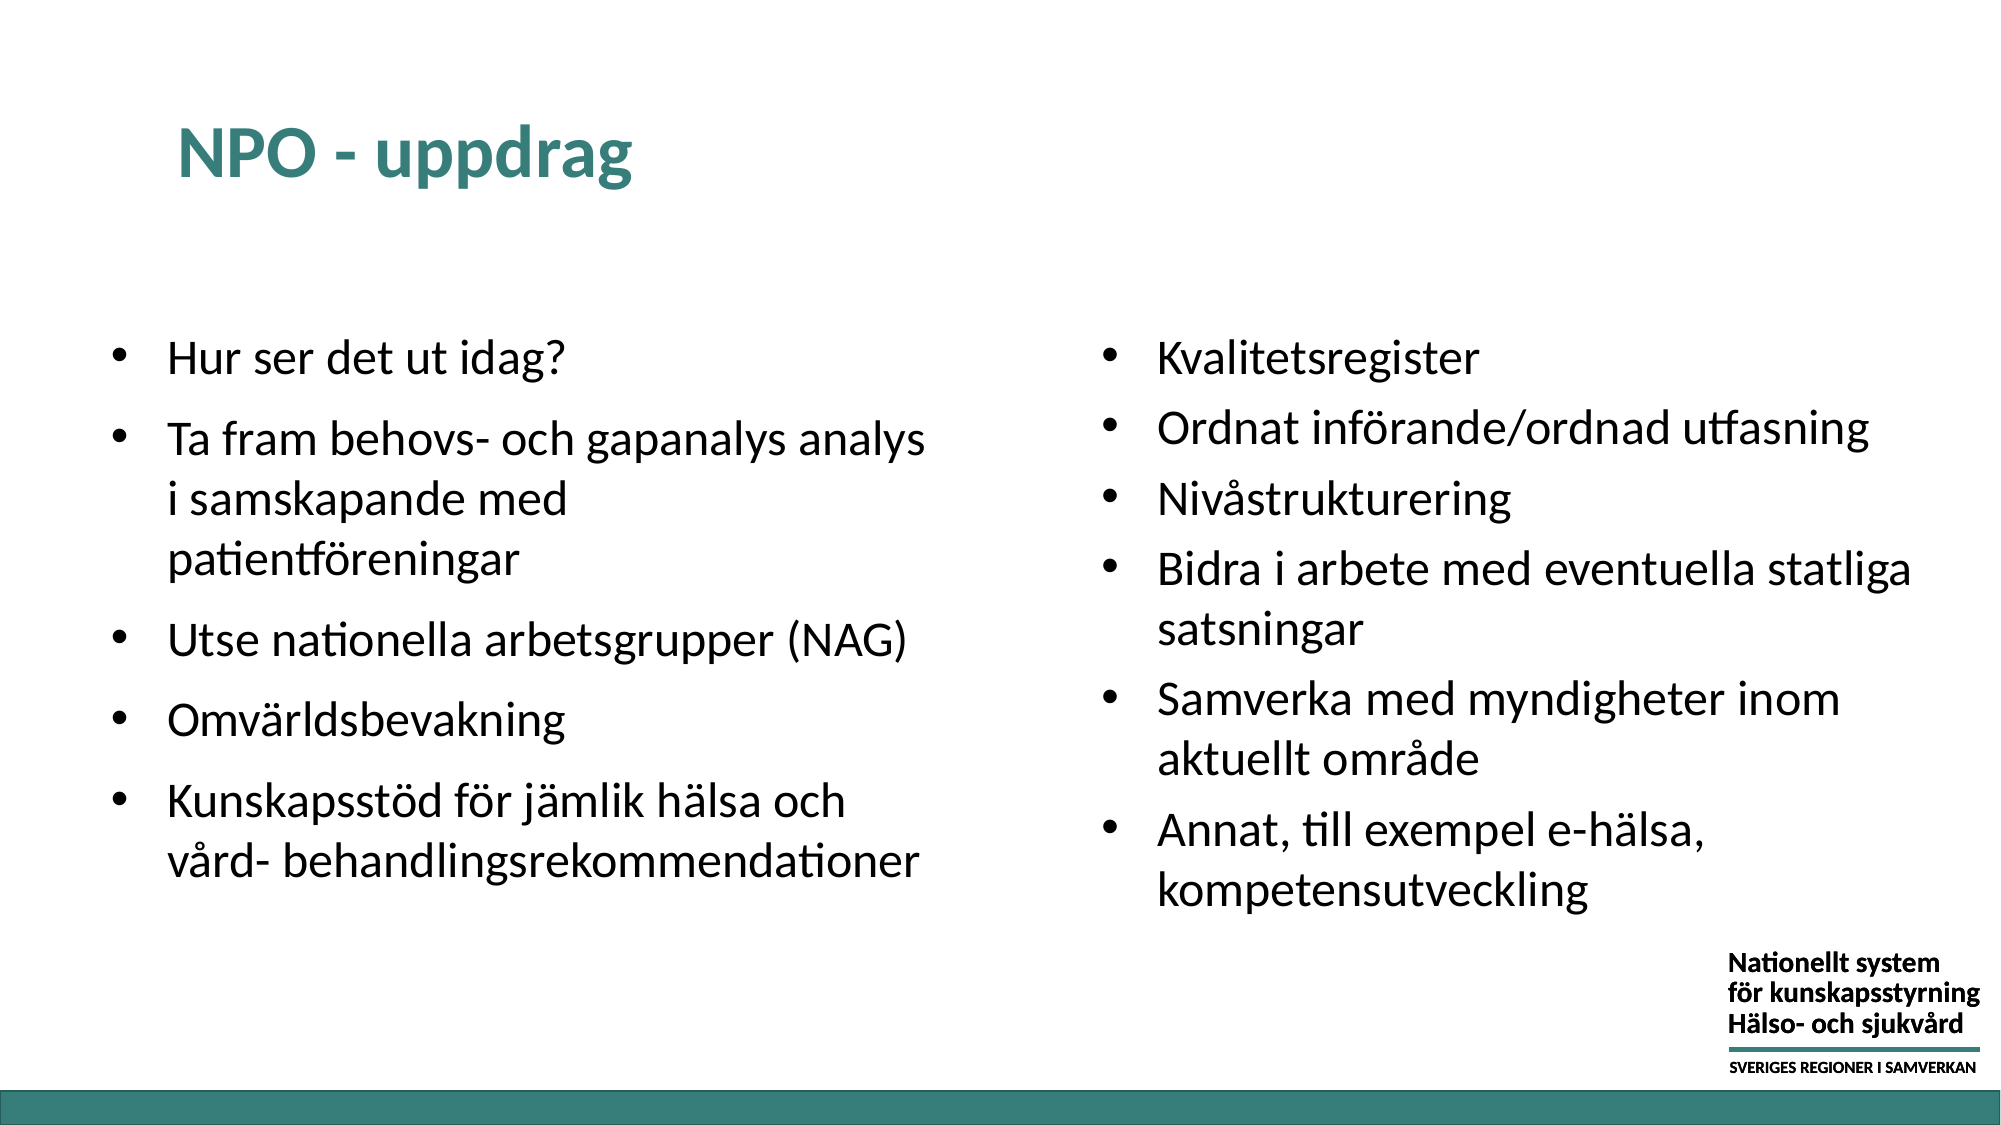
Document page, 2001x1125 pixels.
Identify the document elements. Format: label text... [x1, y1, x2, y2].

title NPO - uppdrag [162, 101, 1663, 202]
text_box Kvalitetsregister Ordnat införande/ordnad utfasning Nivåstrukturering Bidra i arbete med eventuella statliga satsningar Samverka med myndigheter inom aktuellt område Annat, till exempel e-hälsa, kompetensutveckling [1086, 316, 1934, 979]
list Hur ser det ut idag? Ta fram behovs- och gapanalys analys i samskapande med patientföreningar Utse nationella arbetsgrupper (NAG) Omvärldsbevakning Kunskapsstöd för jämlik hälsa och vård- behandlingsrekommendationer [95, 316, 943, 1004]
